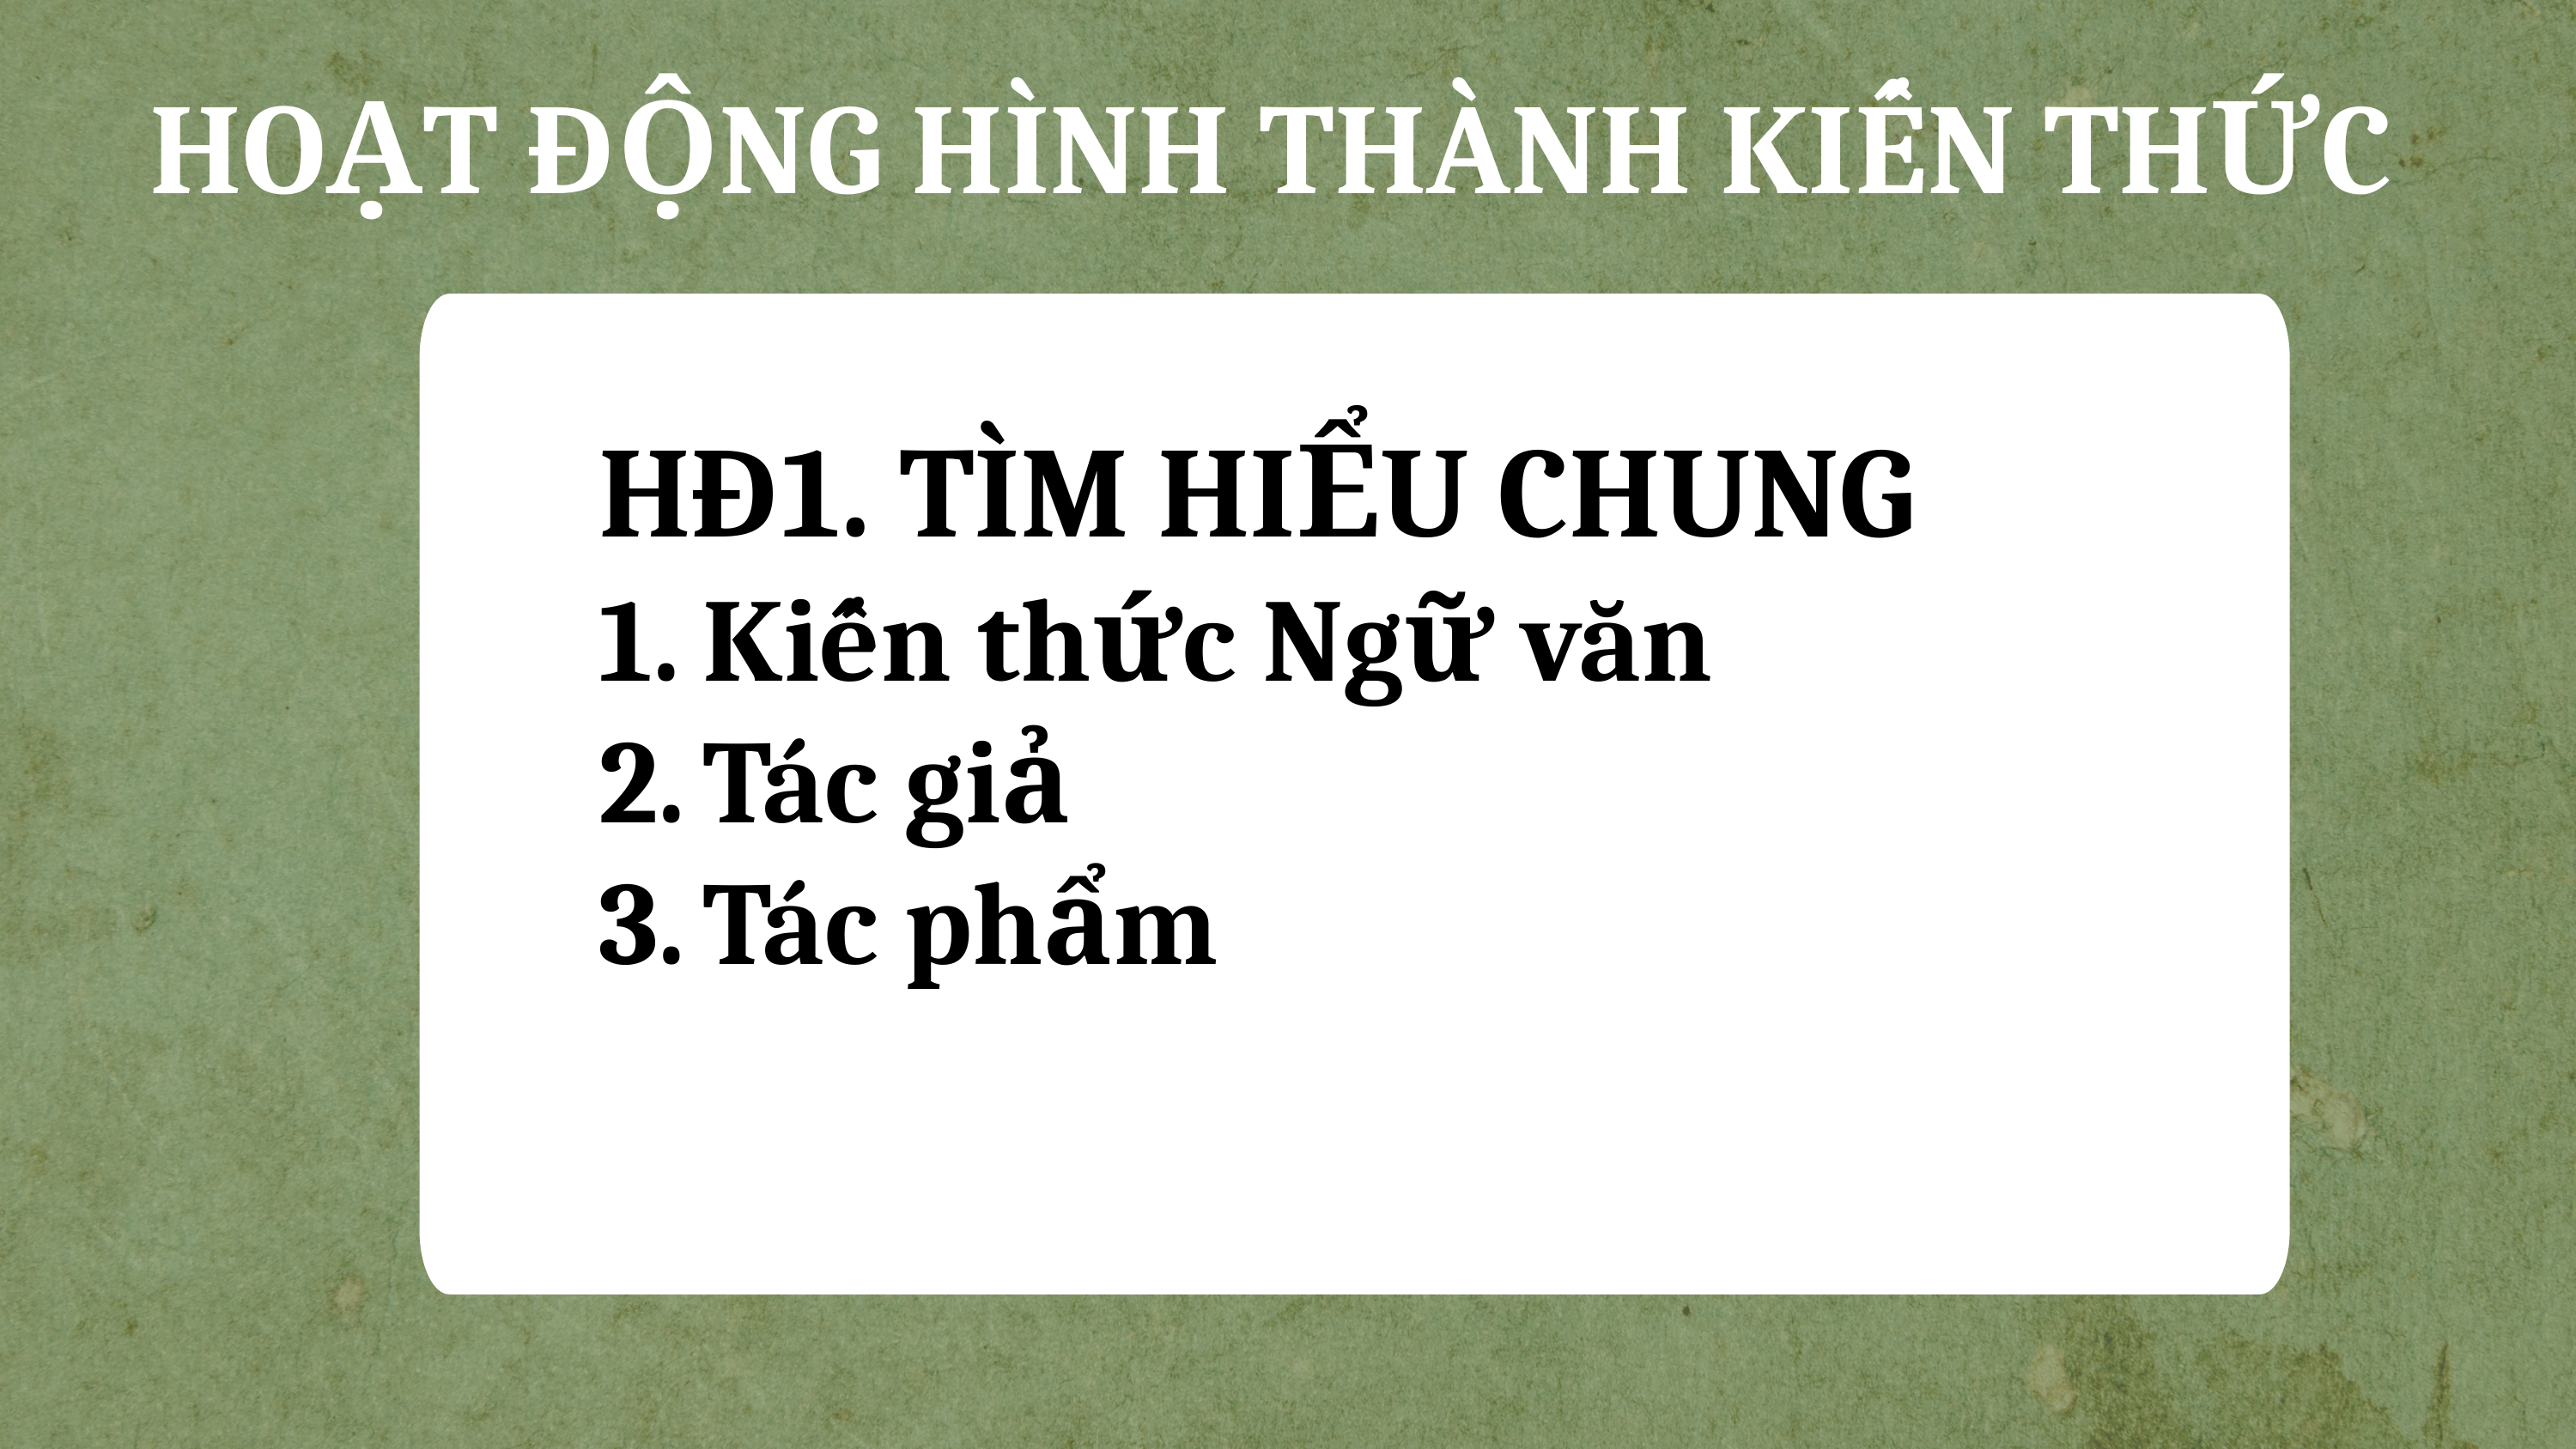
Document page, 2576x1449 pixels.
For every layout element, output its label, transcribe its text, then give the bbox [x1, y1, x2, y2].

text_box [420, 294, 2289, 1294]
text_box HOẠT ĐỘNG HÌNH THÀNH KIẾN THỨC [149, 60, 2576, 220]
text_box [0, 0, 2576, 1449]
